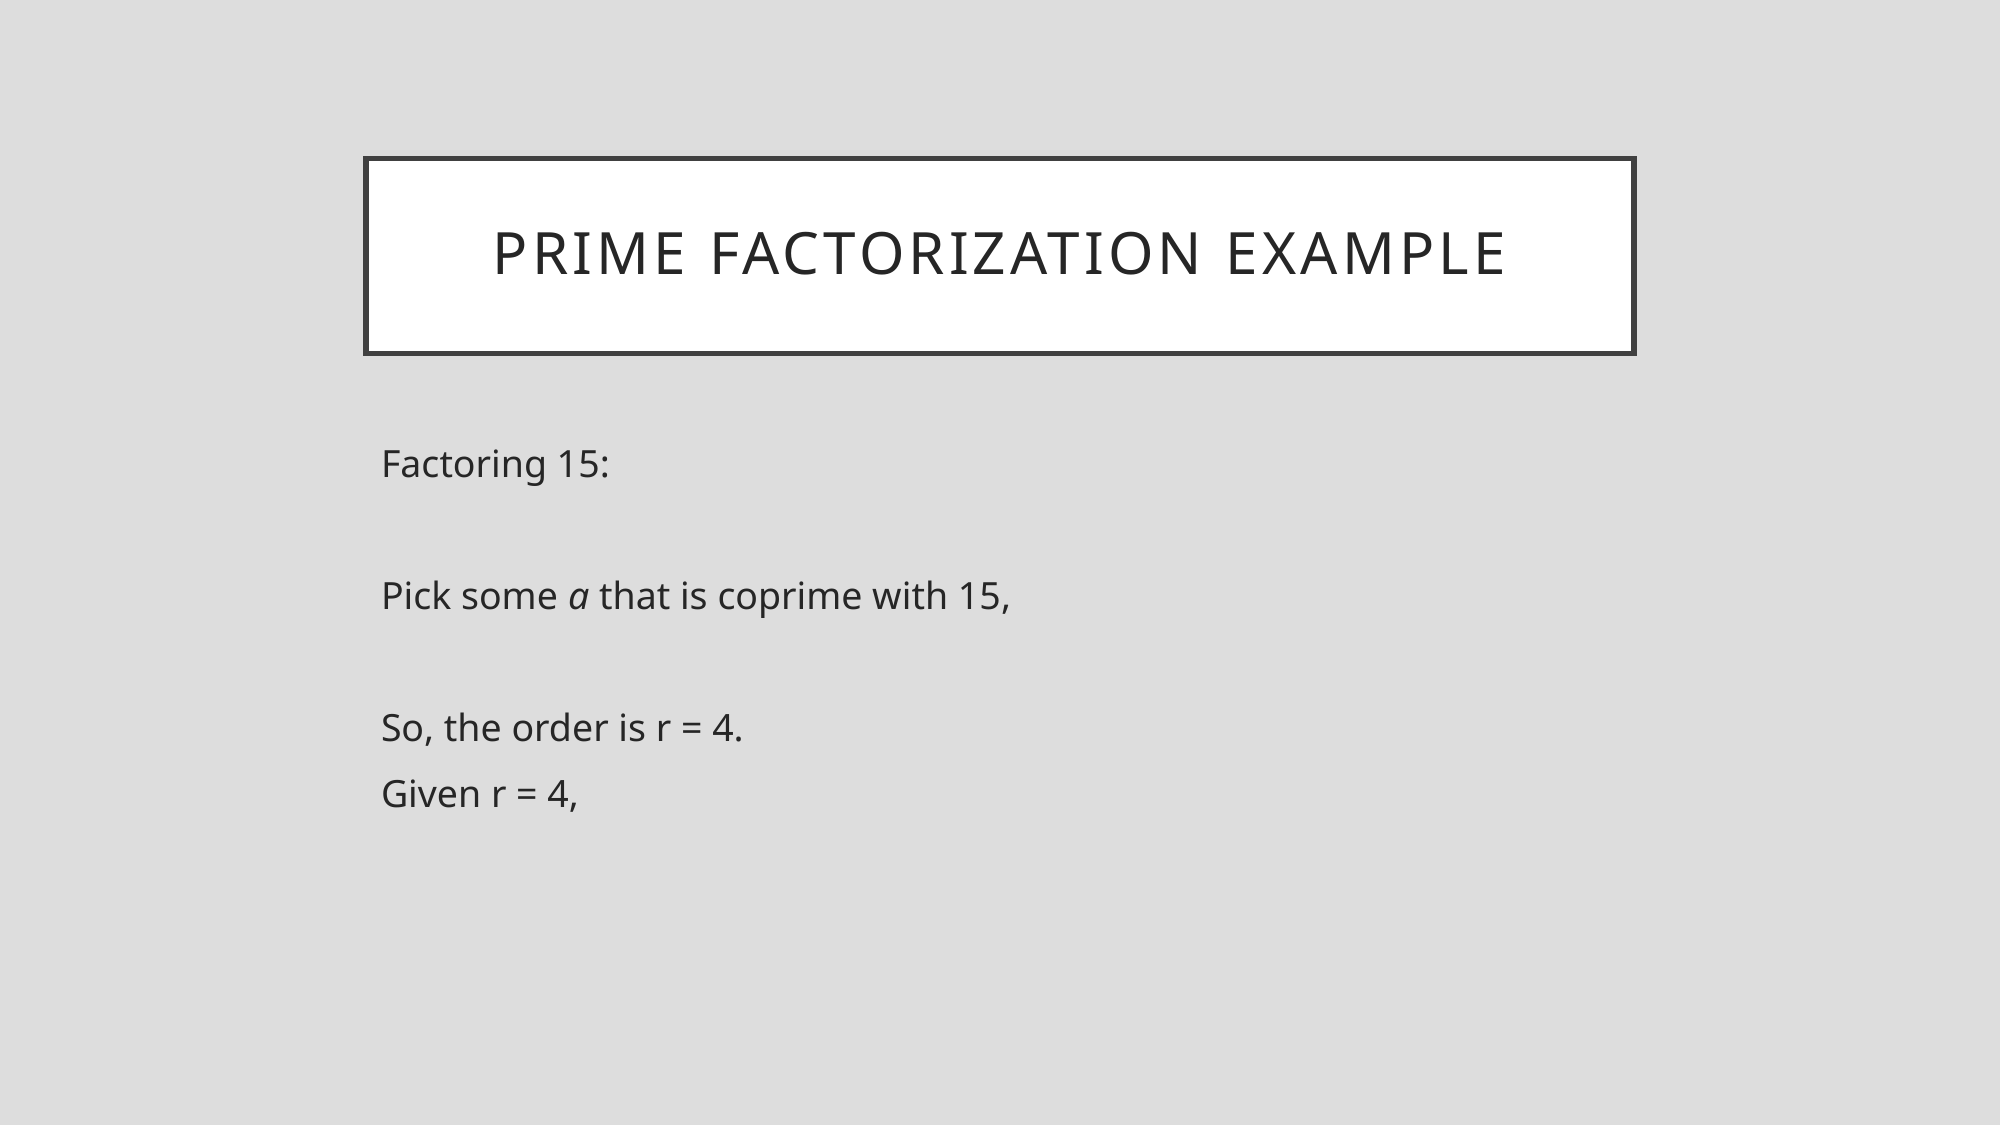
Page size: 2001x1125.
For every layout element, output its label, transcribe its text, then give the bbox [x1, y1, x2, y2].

title Prime Factorization Example [363, 156, 1637, 356]
